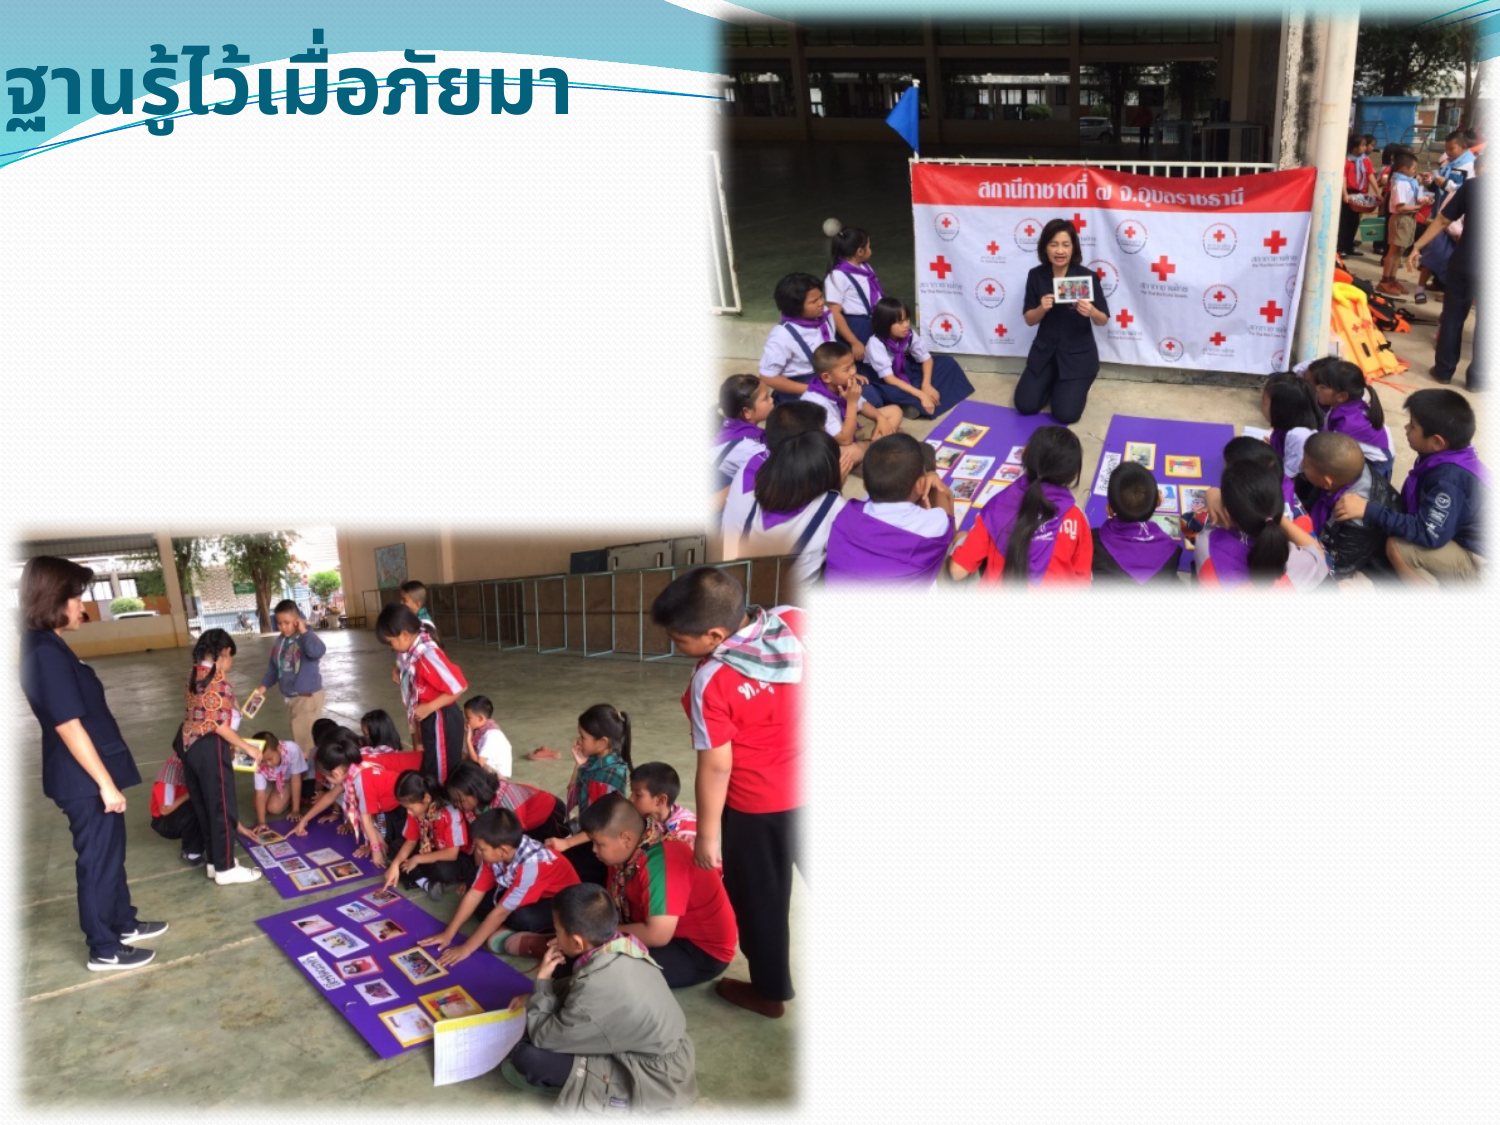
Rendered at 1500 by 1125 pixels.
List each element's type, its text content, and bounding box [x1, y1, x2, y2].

picture [3, 0, 1498, 1125]
title ฐานรู้ไว้เมื่อภัยมา [3, 0, 585, 132]
